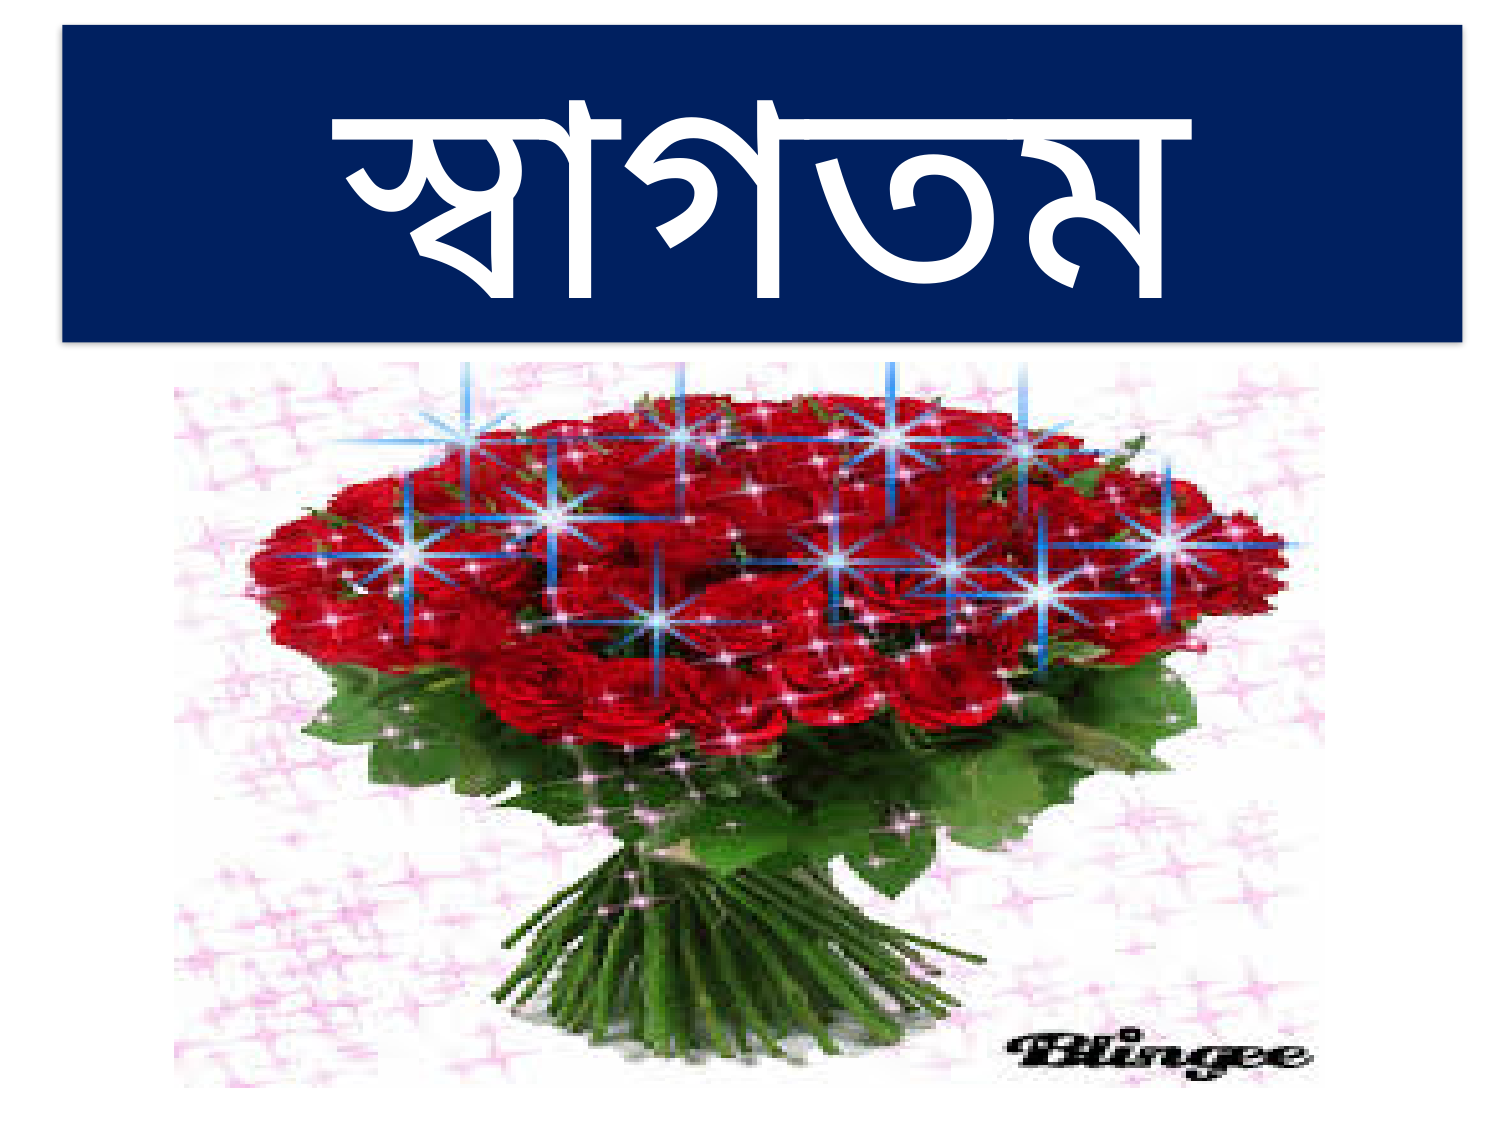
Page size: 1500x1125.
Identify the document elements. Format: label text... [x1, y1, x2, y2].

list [174, 362, 1326, 1088]
title স্বাগতম [62, 24, 1463, 343]
